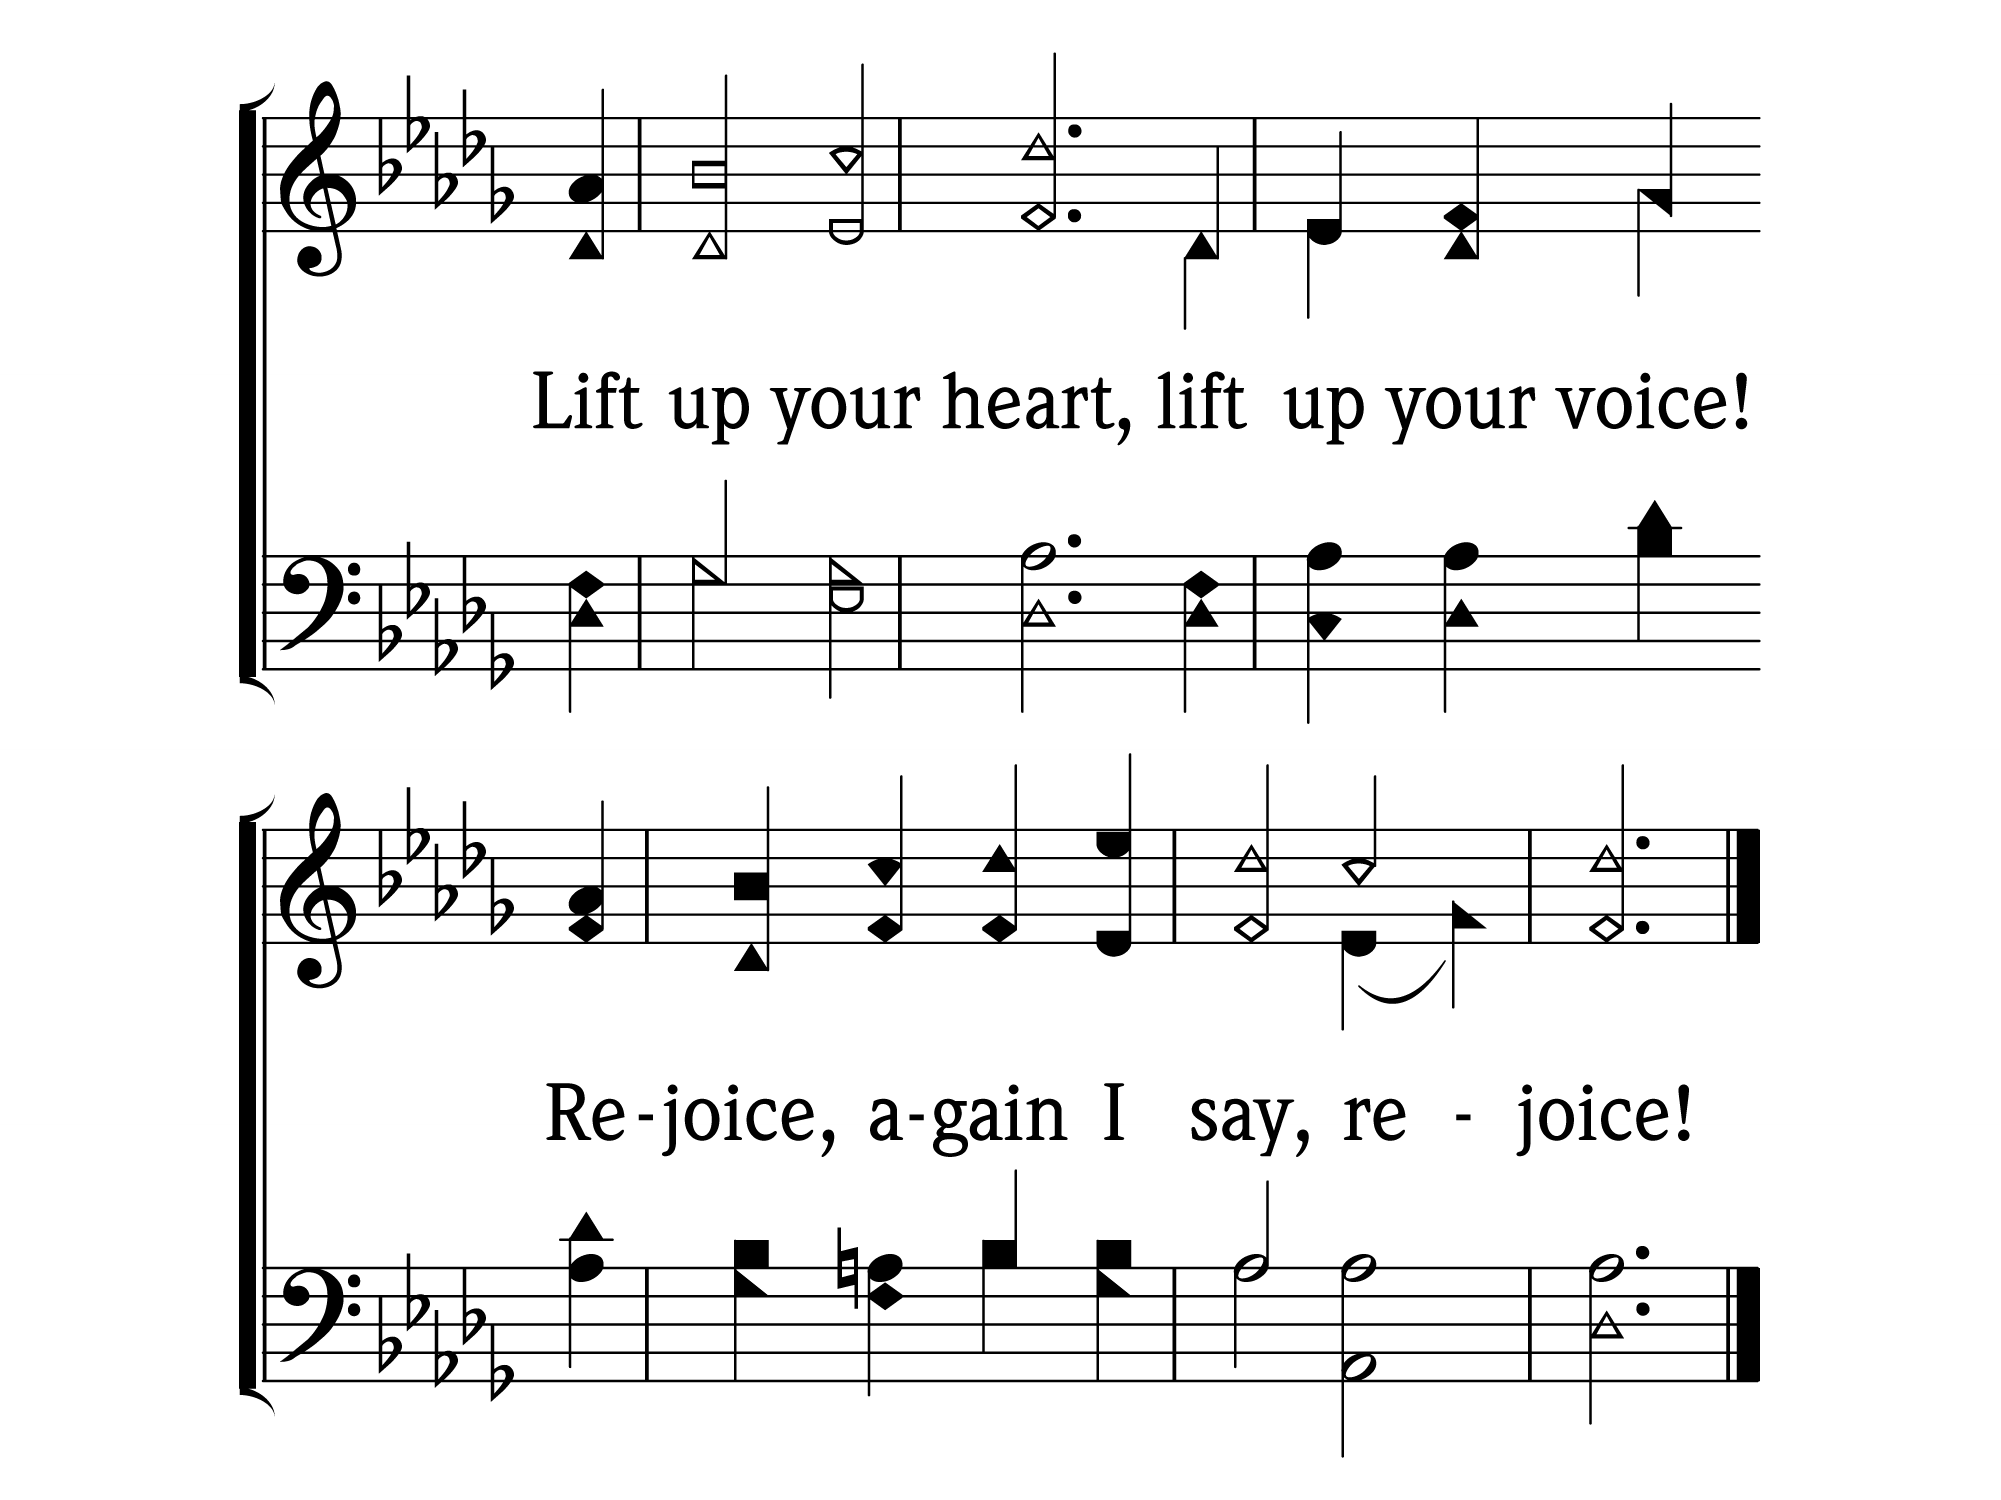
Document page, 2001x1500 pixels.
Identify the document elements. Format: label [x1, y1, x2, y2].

text_box [0, 0, 2000, 1500]
